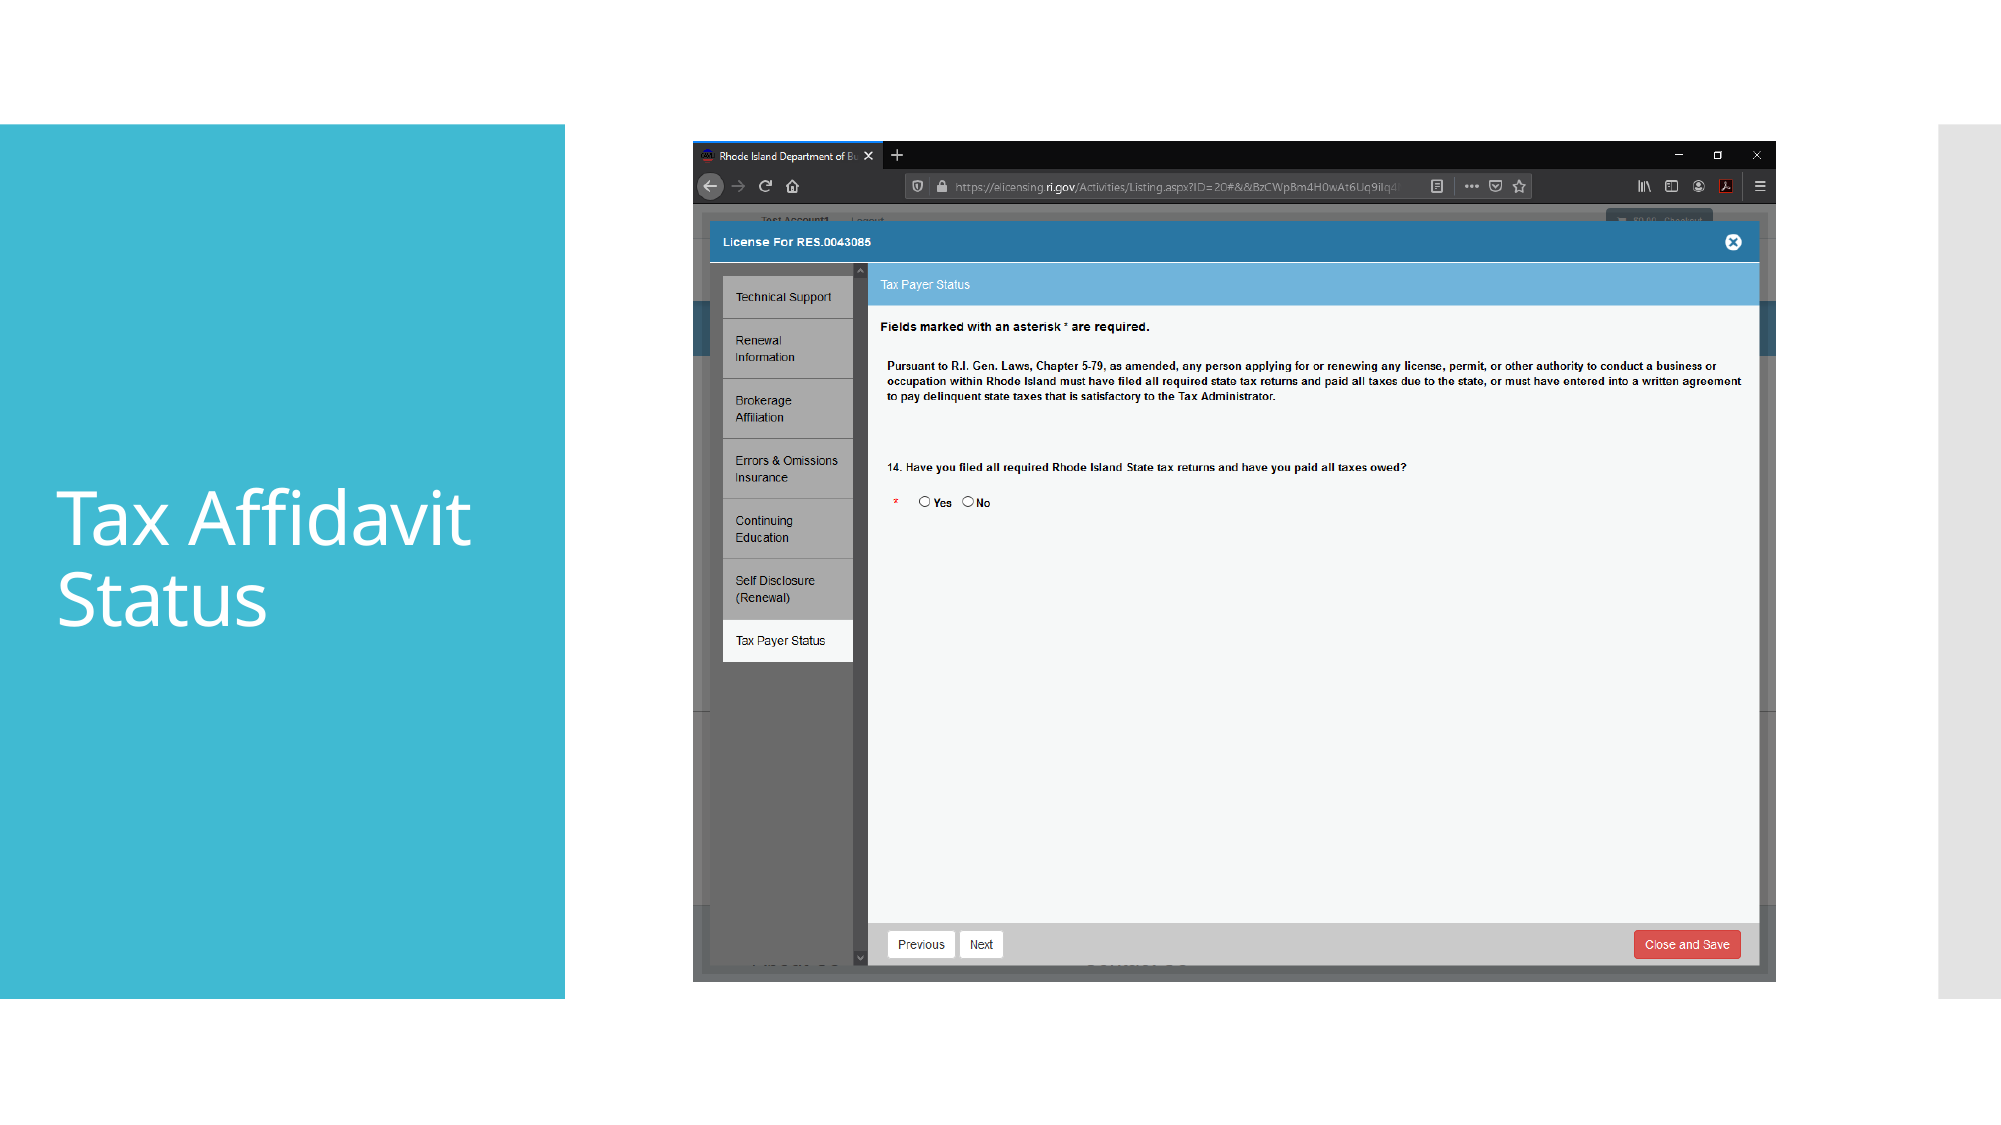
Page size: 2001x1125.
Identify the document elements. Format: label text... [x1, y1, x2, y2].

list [693, 141, 1776, 982]
title Tax Affidavit Status [41, 184, 525, 940]
